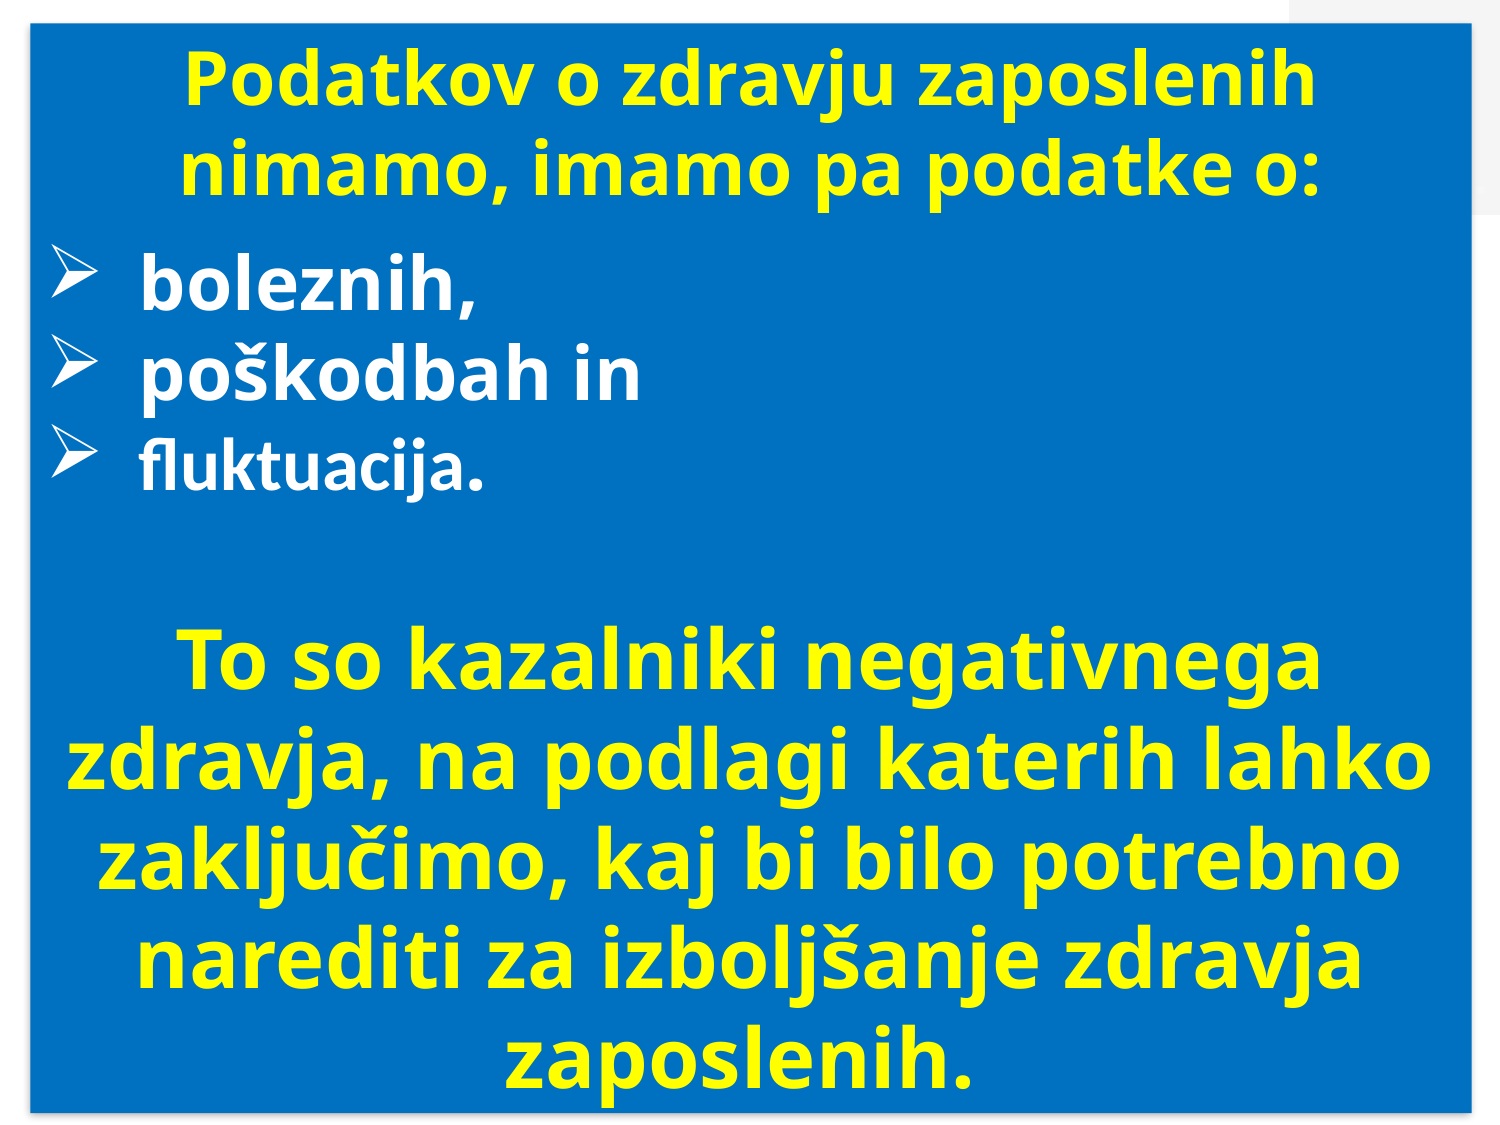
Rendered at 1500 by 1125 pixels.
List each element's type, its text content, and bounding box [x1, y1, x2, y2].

text_box Podatkov o zdravju zaposlenih nimamo, imamo pa podatke o: boleznih, poškodbah in fluktuacija. To so kazalniki negativnega zdravja, na podlagi katerih lahko zaključimo, kaj bi bilo potrebno narediti za izboljšanje zdravja zaposlenih. [30, 23, 1472, 1114]
picture [1288, 0, 1500, 216]
